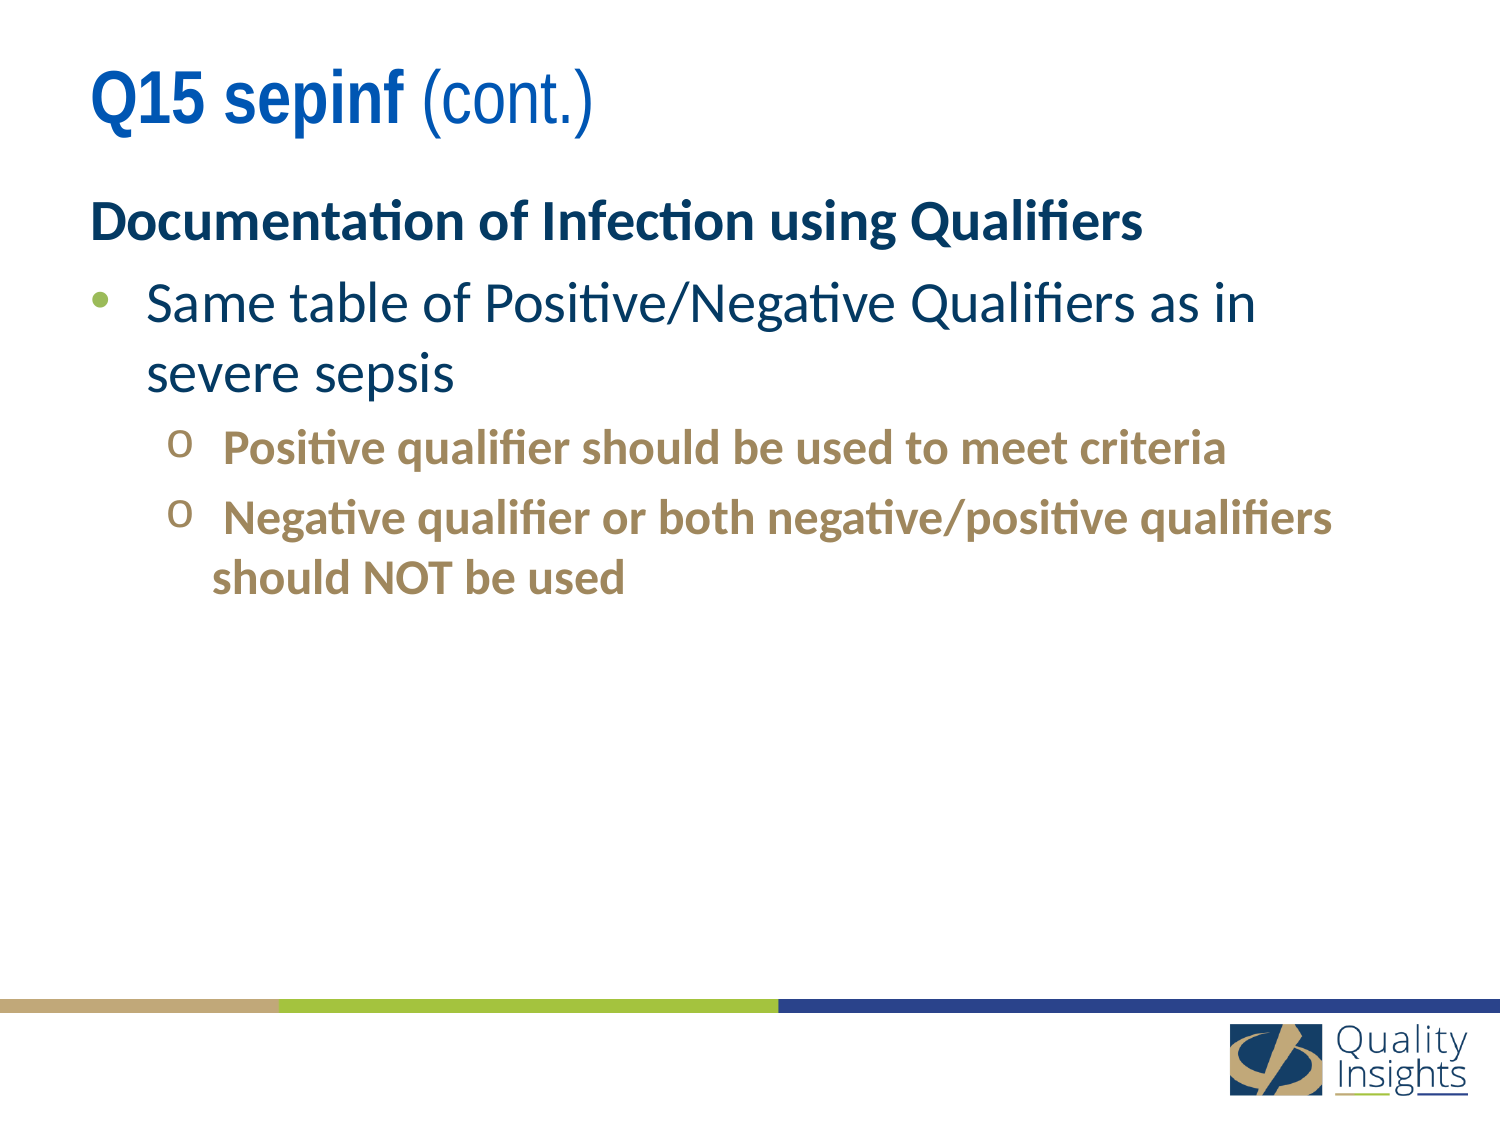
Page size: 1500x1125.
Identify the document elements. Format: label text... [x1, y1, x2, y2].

picture [0, 999, 1500, 1113]
title Q15 sepinf (cont.) [75, 24, 1425, 163]
list Documentation of Infection using Qualifiers Same table of Positive/Negative Qualifiers as in severe sepsis Positive qualifier should be used to meet criteria Negative qualifier or both negative/positive qualifiers should NOT be used [75, 174, 1425, 1005]
